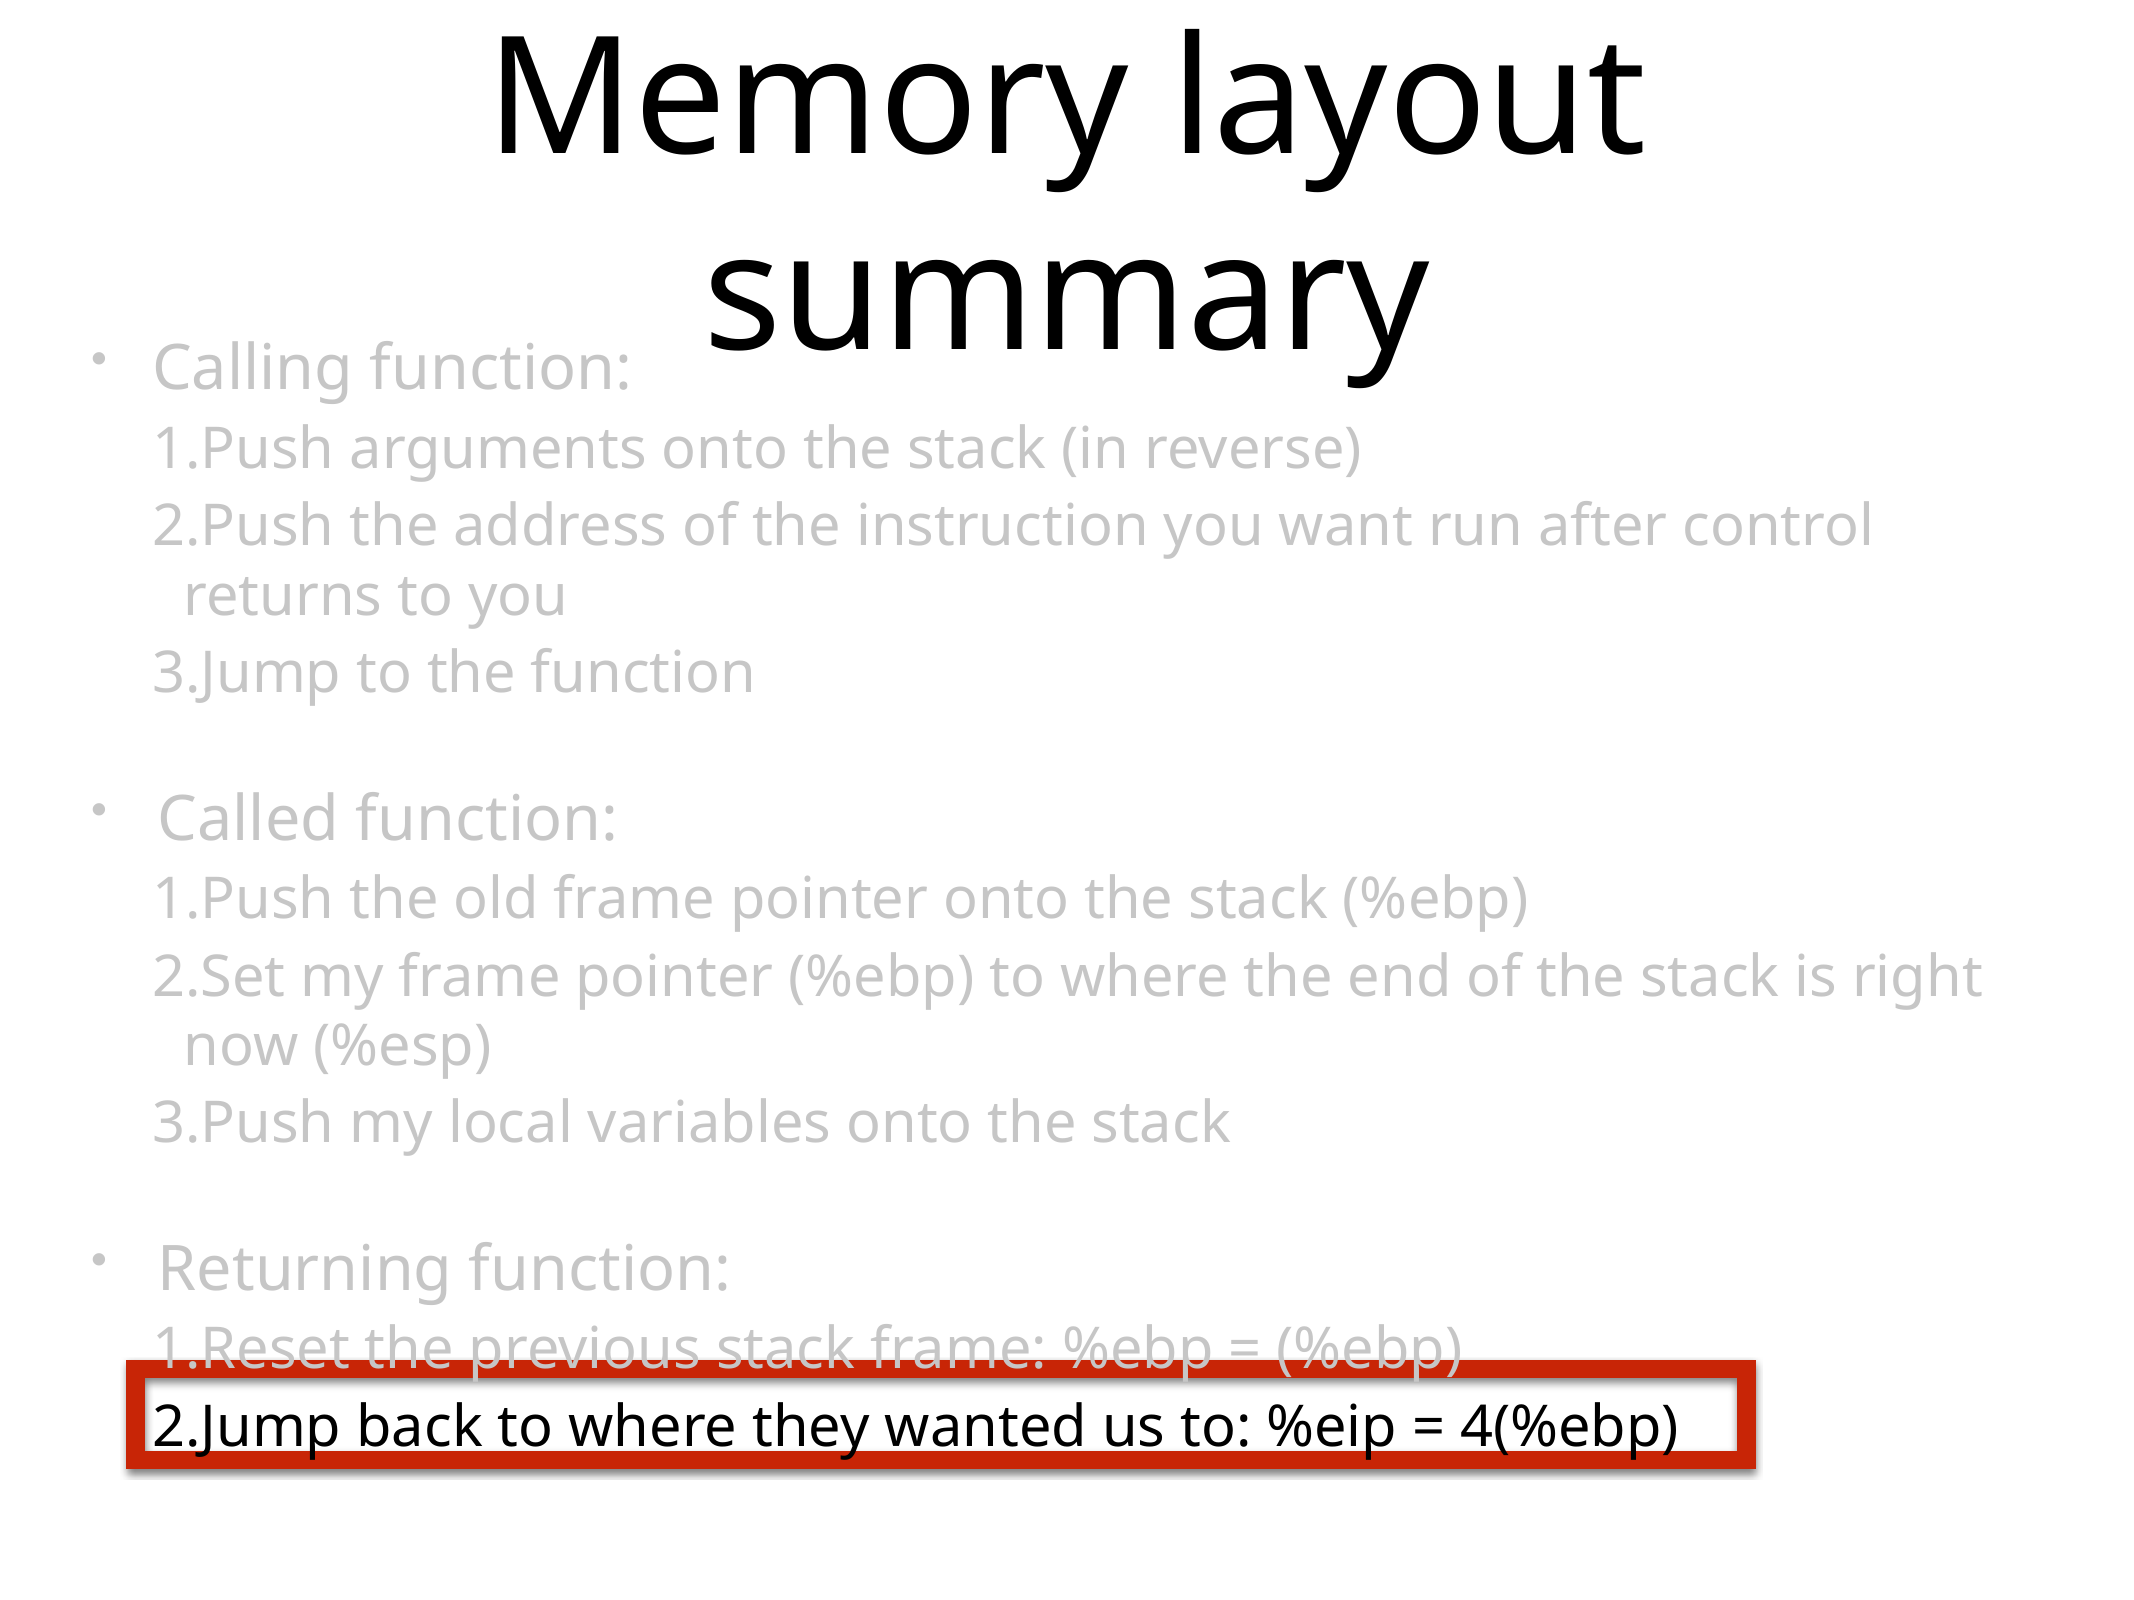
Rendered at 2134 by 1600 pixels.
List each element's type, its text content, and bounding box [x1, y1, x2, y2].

list Calling function: Push arguments onto the stack (in reverse) Push the address of the instruction you want run after control returns to you Jump to the function Called function: Push the old frame pointer onto the stack (%ebp) Set my frame pointer (%ebp) to where the end of the stack is right now (%esp) Push my local variables onto the stack Returning function: Reset the previous stack frame: %ebp = (%ebp) Jump back to where they wanted us to: %eip = 4(%ebp) [90, 326, 2043, 1495]
title Memory layout summary [155, 72, 1978, 300]
